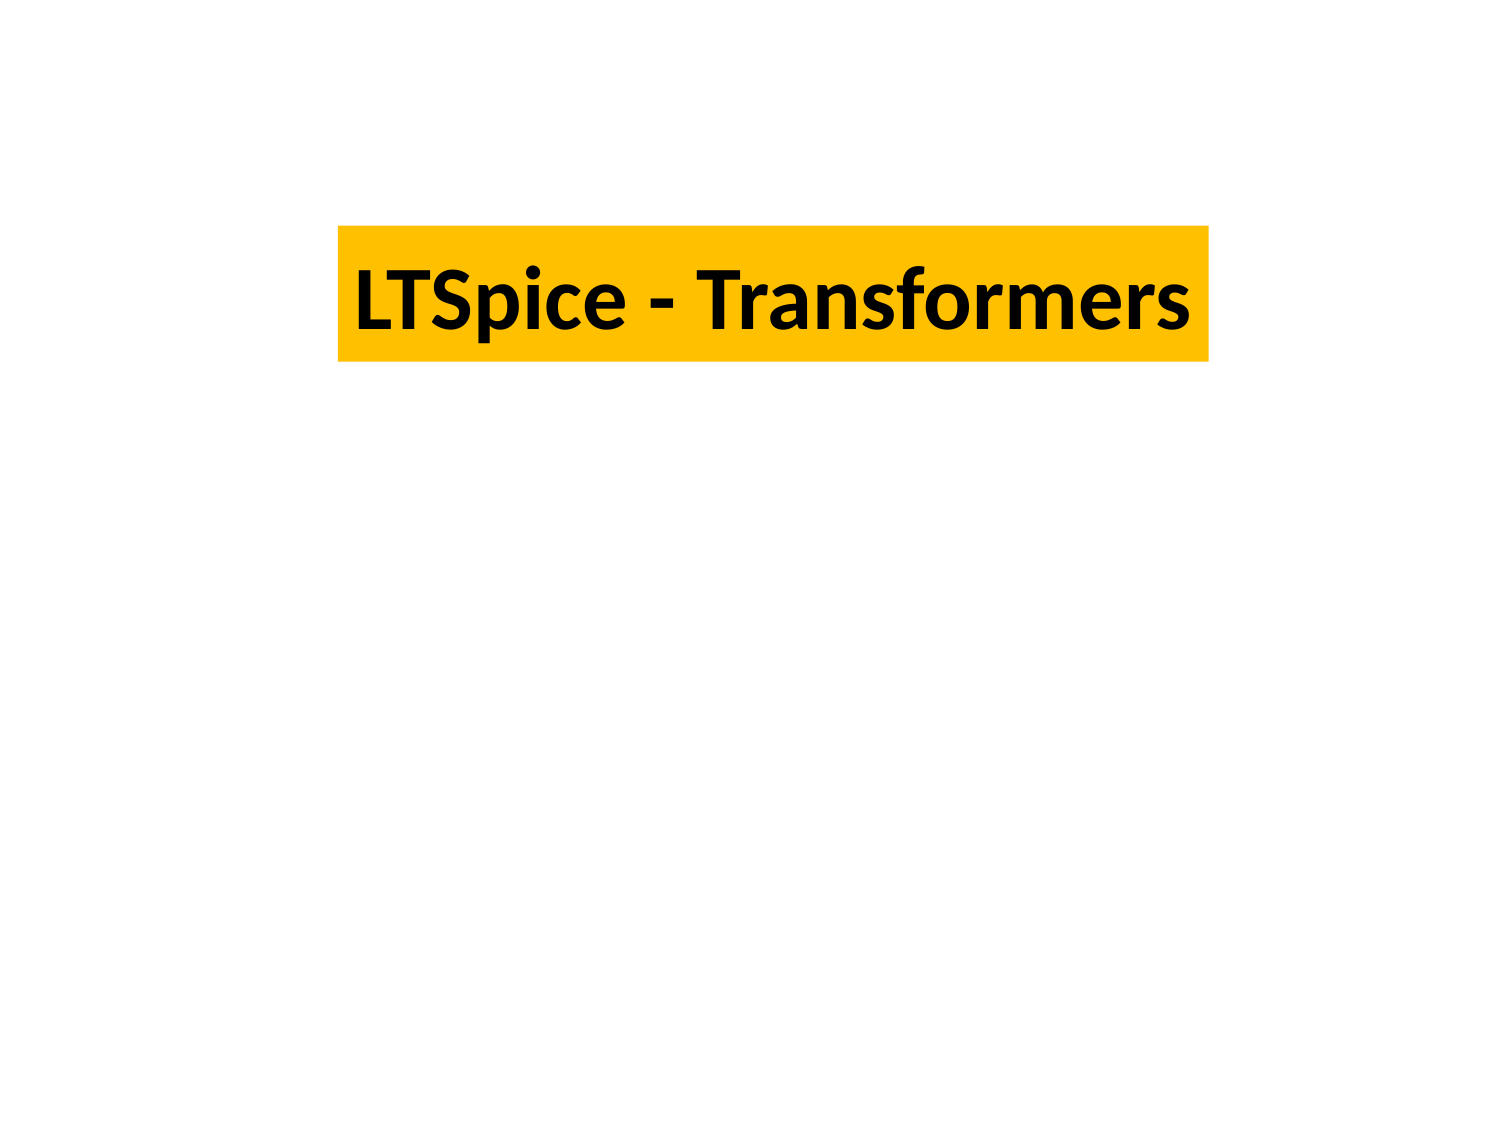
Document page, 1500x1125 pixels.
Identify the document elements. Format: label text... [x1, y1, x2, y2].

title LTSpice - Transformers [337, 225, 1209, 362]
